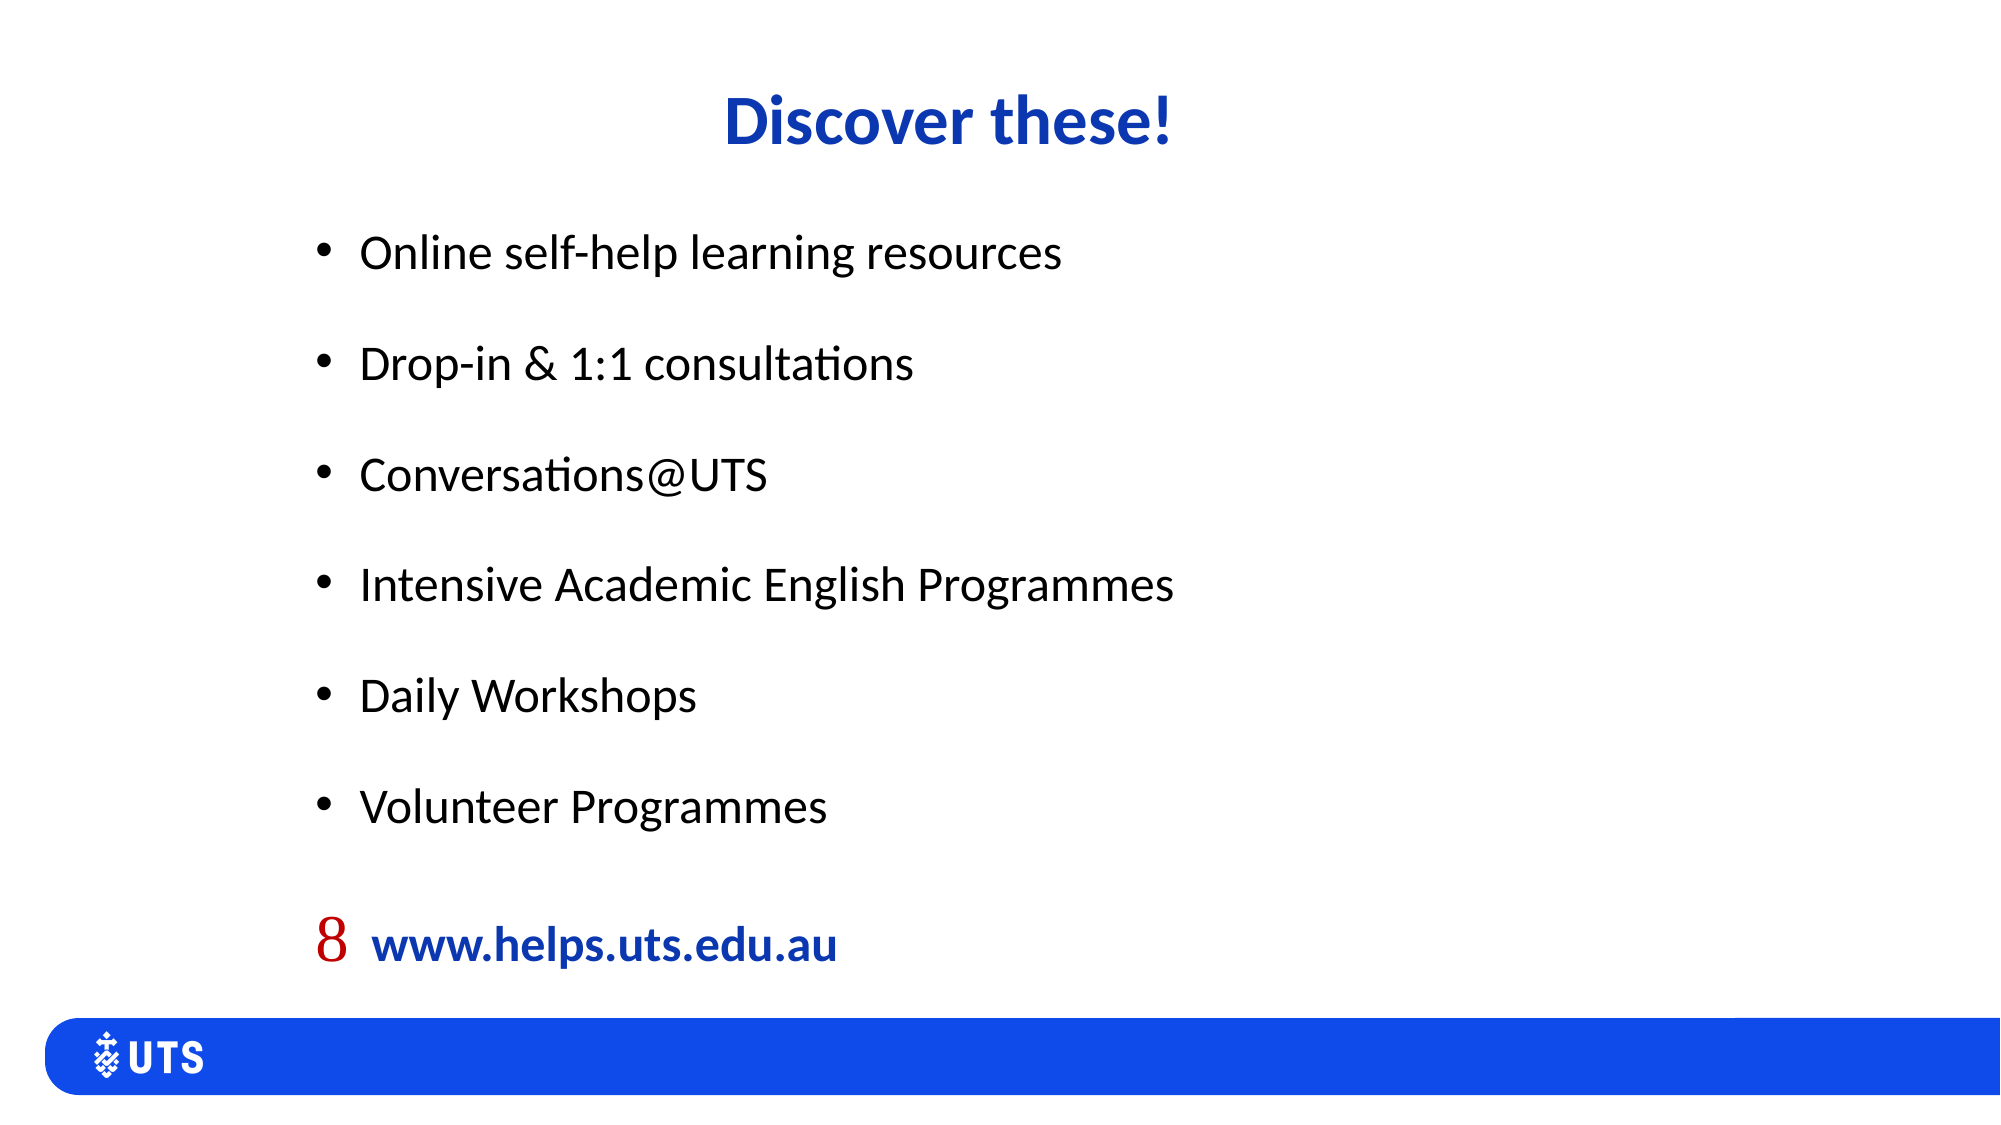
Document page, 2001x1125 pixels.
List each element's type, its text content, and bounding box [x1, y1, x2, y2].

title Discover these! [102, 75, 1797, 240]
list Online self-help learning resources Drop-in & 1:1 consultations Conversations@UTS Intensive Academic English Programmes Daily Workshops Volunteer Programmes  www.helps.uts.edu.au [300, 181, 1764, 962]
picture [94, 1031, 203, 1078]
